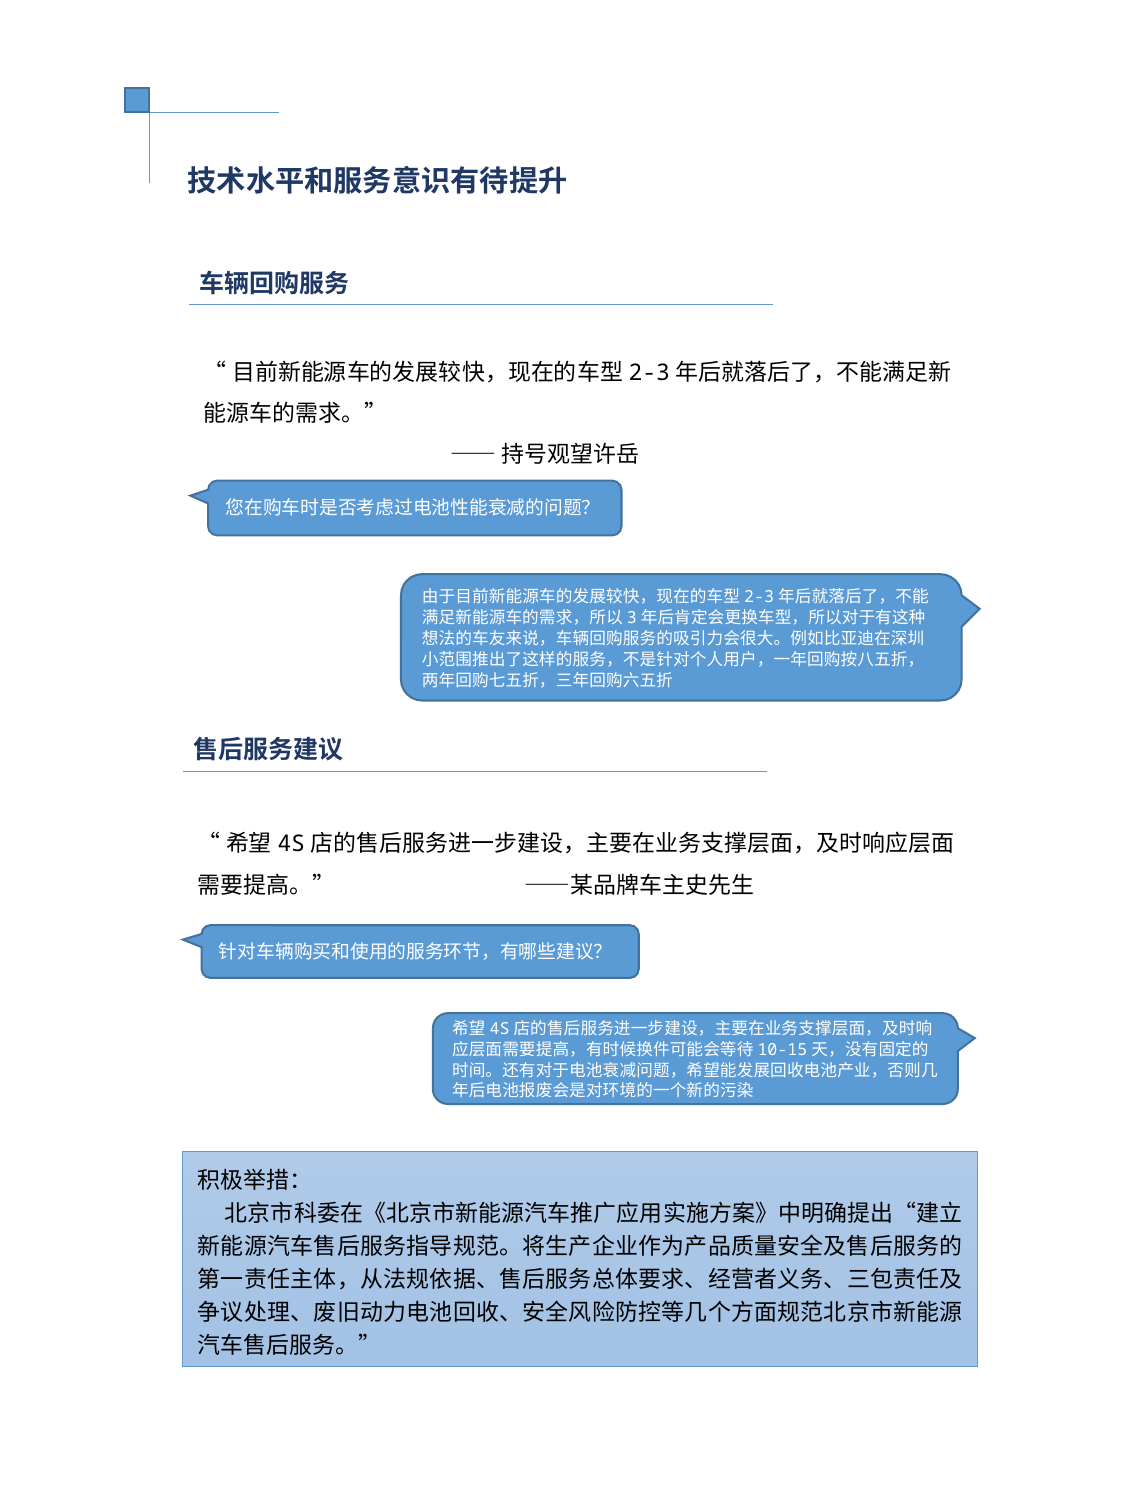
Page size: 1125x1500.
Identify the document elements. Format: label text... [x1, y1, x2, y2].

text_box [125, 88, 279, 183]
text_box 售后服务建议 [178, 726, 633, 772]
text_box 针对车辆购买和使用的服务环节，有哪些建议？ [179, 924, 640, 979]
text_box 您在购车时是否考虑过电池性能衰减的问题？ [187, 479, 623, 537]
text_box 积极举措： 北京市科委在《北京市新能源汽车推广应用实施方案》中明确提出“建立新能源汽车售后服务指导规范。将生产企业作为产品质量安全及售后服务的第一责任主体，从法规依据、售后服务总体要求、经营者义务、三包责任及争议处理、废旧动力电池回收、安全风险防控等几个方面规范北京市新能源汽车售后服务。” [182, 1151, 978, 1367]
text_box 由于目前新能源车的发展较快，现在的车型2-3年后就落后了，不能满足新能源车的需求，所以3年后肯定会更换车型，所以对于有这种想法的车友来说，车辆回购服务的吸引力会很大。例如比亚迪在深圳小范围推出了这样的服务，不是针对个人用户，一年回购按八五折，两年回购七五折，三年回购六五折 [399, 573, 982, 702]
text_box 车辆回购服务 [184, 259, 639, 305]
text_box “希望4S店的售后服务进一步建设，主要在业务支撑层面，及时响应层面需要提高。” ——某品牌车主史先生 [182, 807, 980, 905]
text_box 希望4S店的售后服务进一步建设，主要在业务支撑层面，及时响应层面需要提高，有时候换件可能会等待10-15天，没有固定的时间。还有对于电池衰减问题，希望能发展回收电池产业，否则几年后电池报废会是对环境的一个新的污染 [431, 1012, 977, 1106]
text_box 技术水平和服务意识有待提升 [172, 154, 823, 205]
text_box “目前新能源车的发展较快，现在的车型2-3年后就落后了，不能满足新能源车的需求。” ——持号观望许岳 [188, 336, 968, 475]
